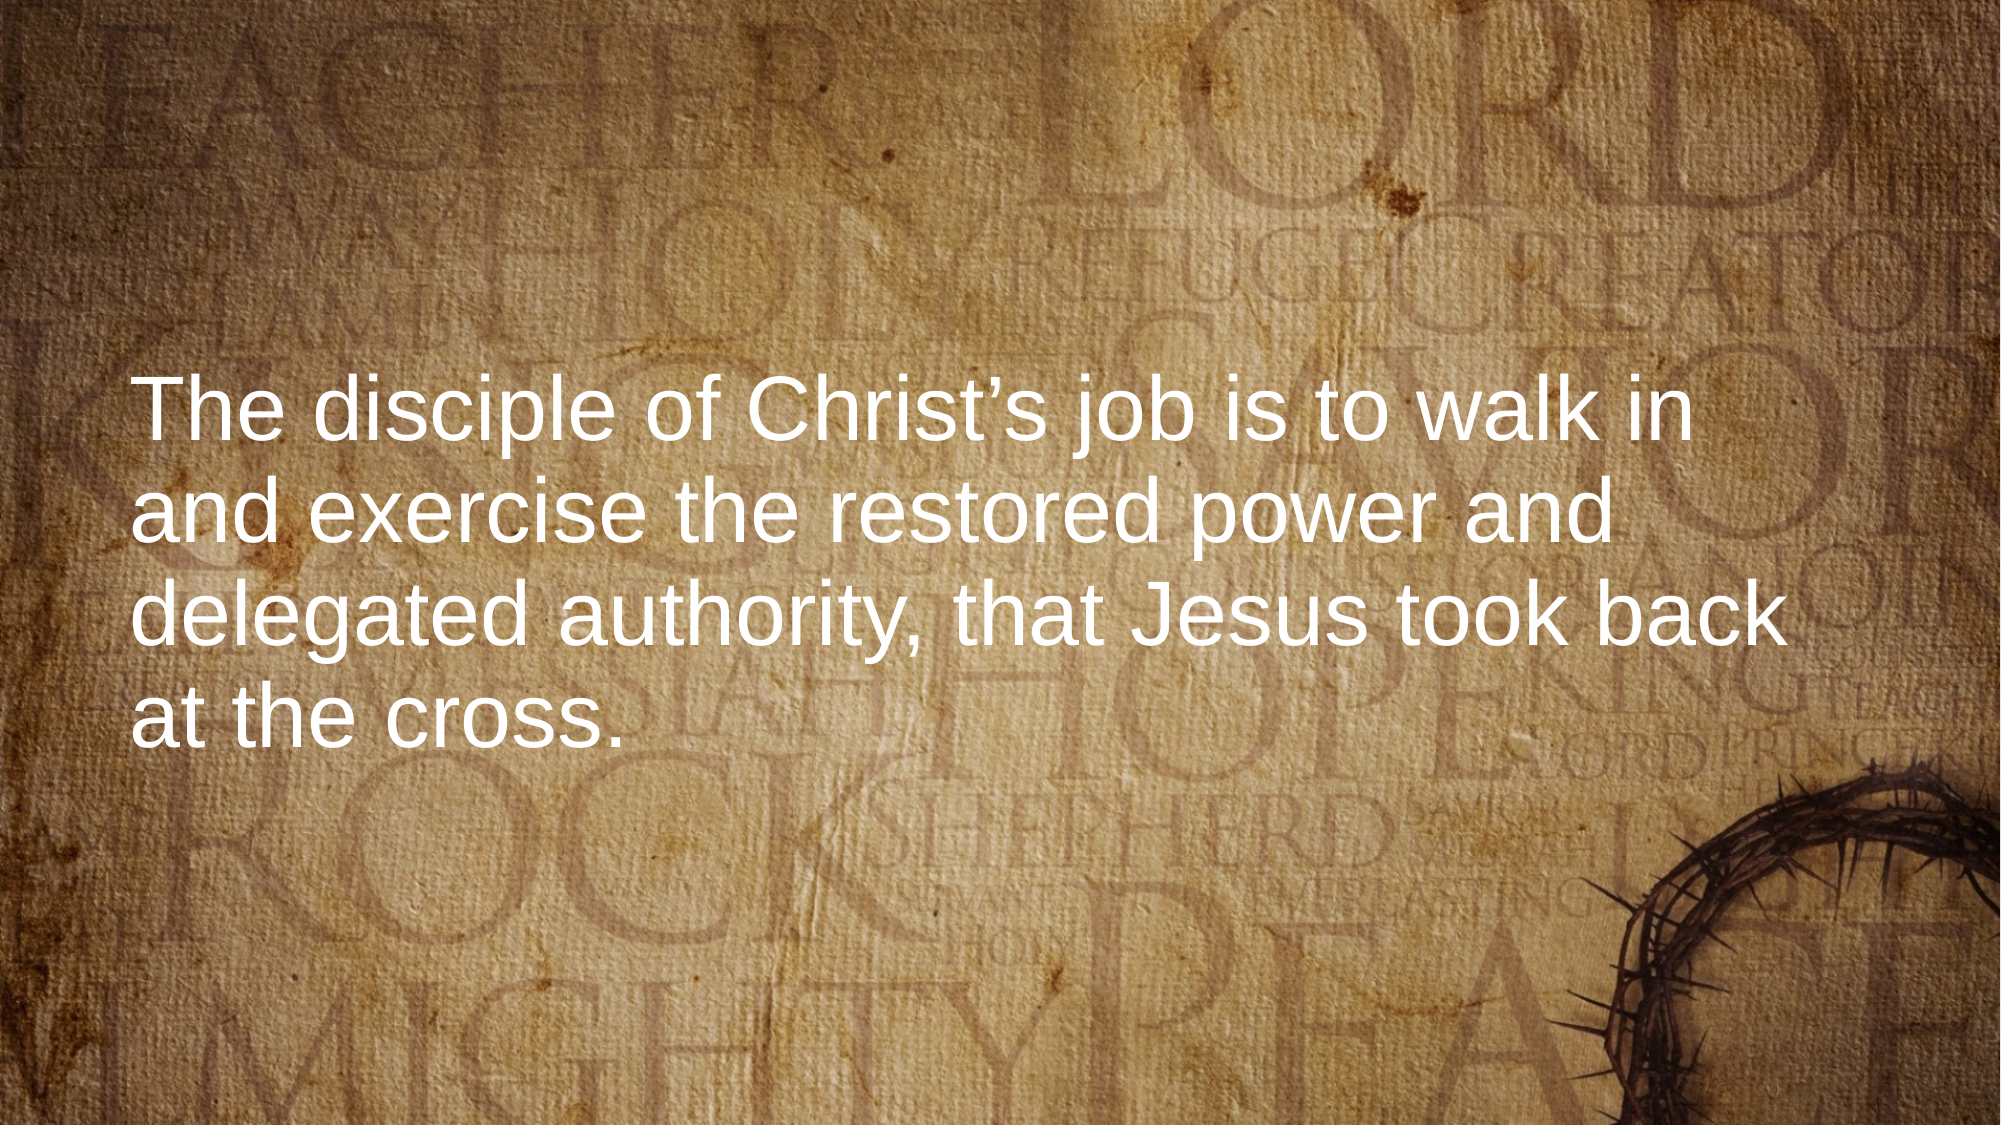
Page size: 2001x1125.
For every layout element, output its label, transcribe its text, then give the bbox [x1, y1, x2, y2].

list The disciple of Christ’s job is to walk in and exercise the restored power and delegated authority, that Jesus took back at the cross. [114, 77, 1886, 1048]
picture [0, 0, 2001, 1125]
